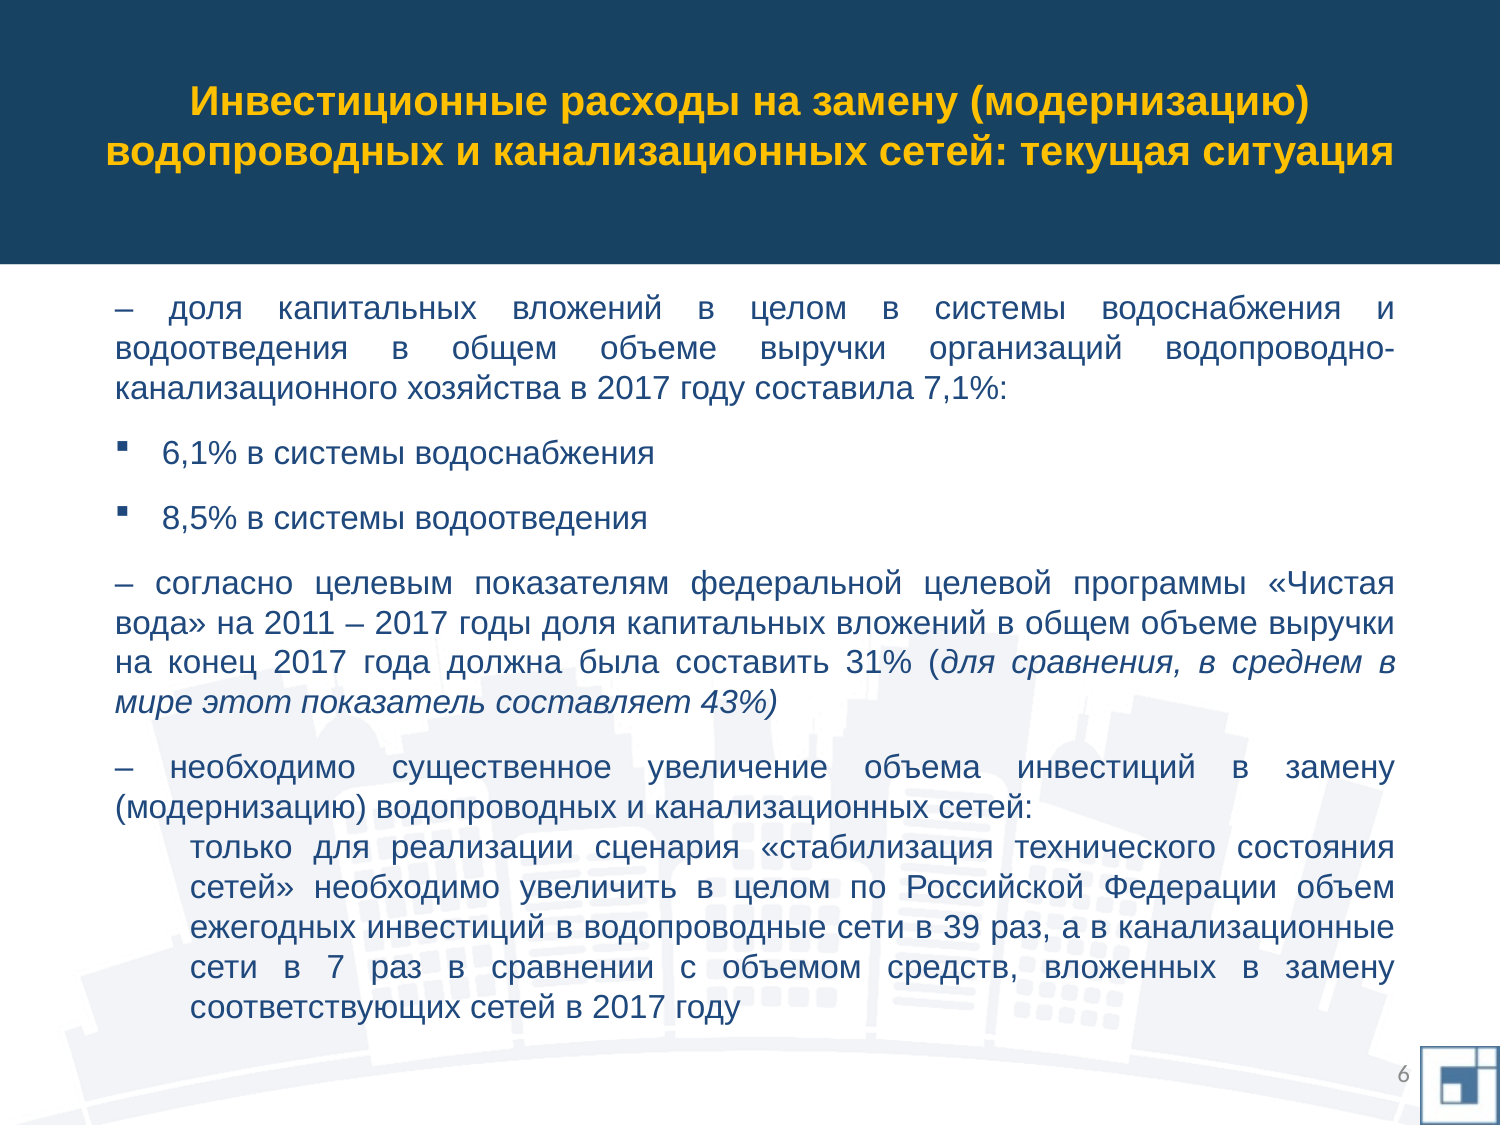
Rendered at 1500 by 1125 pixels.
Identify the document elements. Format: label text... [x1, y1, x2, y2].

text_box Инвестиционные расходы на замену (модернизацию) водопроводных и канализационных сетей: текущая ситуация [58, 66, 1442, 182]
text_box – доля капитальных вложений в целом в системы водоснабжения и водоотведения в общем объеме выручки организаций водопроводно-канализационного хозяйства в 2017 году составила 7,1%: 6,1% в системы водоснабжения 8,5% в системы водоотведения – согласно целевым показателям федеральной целевой программы «Чистая вода» на 2011 – 2017 годы доля капитальных вложений в общем объеме выручки на конец 2017 года должна была составить 31% (для сравнения, в среднем в мире этот показатель составляет 43%) – необходимо существенное увеличение объема инвестиций в замену (модернизацию) водопроводных и канализационных сетей: только для реализации сценария «стабилизация технического состояния сетей» необходимо увеличить в целом по Российской Федерации объем ежегодных инвестиций в водопроводные сети в 39 раз, а в канализационные сети в 7 раз в сравнении с объемом средств, вложенных в замену соответствующих сетей в 2017 году [100, 278, 1412, 1033]
slide_number 6 [1074, 1042, 1425, 1103]
picture [0, 0, 1500, 1125]
